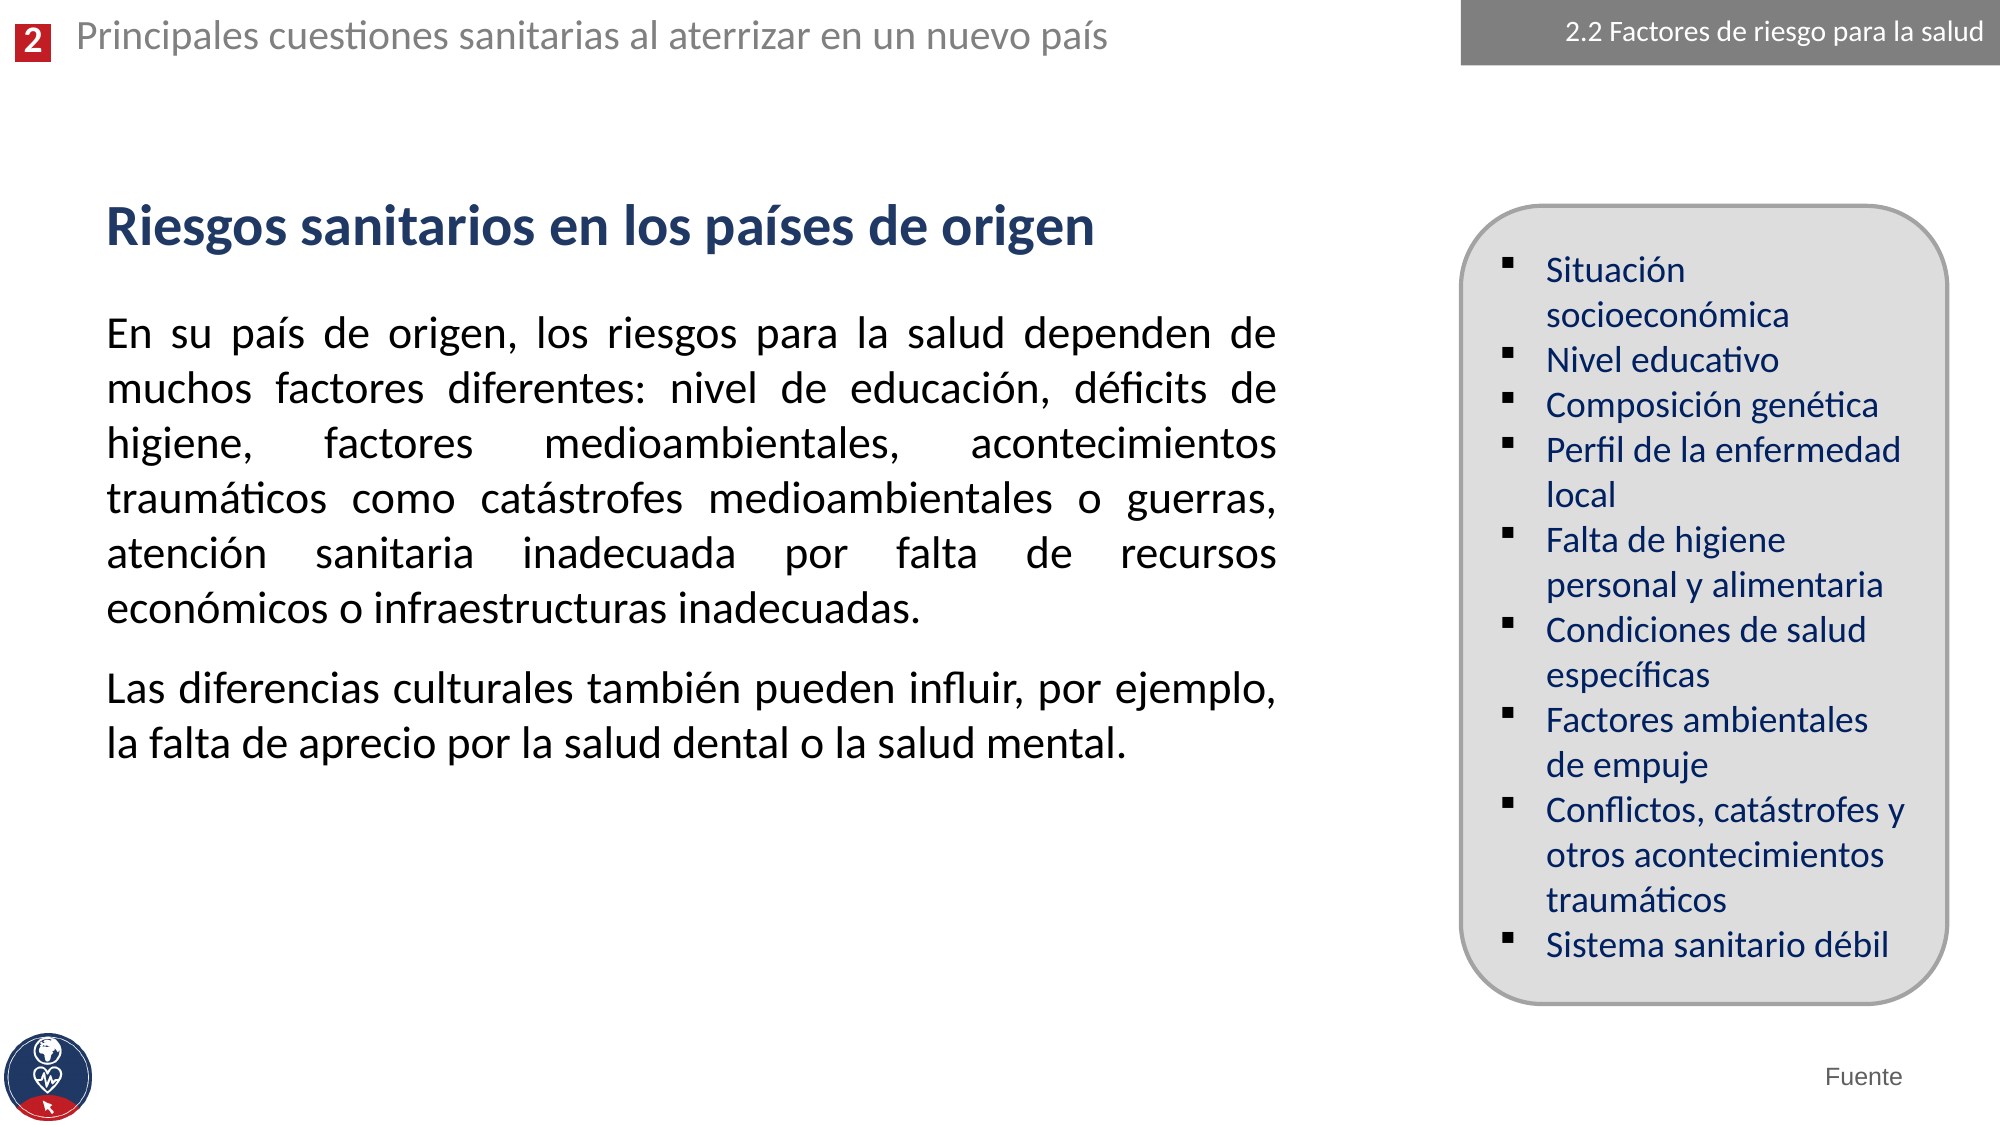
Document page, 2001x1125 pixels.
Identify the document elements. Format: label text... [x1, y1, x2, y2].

text_box 2.2 Factores de riesgo para la salud [1460, 0, 2000, 66]
title Riesgos sanitarios en los países de origen [91, 177, 1906, 277]
list En su país de origen, los riesgos para la salud dependen de muchos factores diferentes: nivel de educación, déficits de higiene, factores medioambientales, acontecimientos traumáticos como catástrofes medioambientales o guerras, atención sanitaria inadecuada por falta de recursos económicos o infraestructuras inadecuadas. Las diferencias culturales también pueden influir, por ejemplo, la falta de aprecio por la salud dental o la salud mental. [91, 295, 1294, 1094]
picture [4, 1033, 92, 1121]
text_box Situación socioeconómica Nivel educativo Composición genética Perfil de la enfermedad local Falta de higiene personal y alimentaria Condiciones de salud específicas Factores ambientales de empuje Conflictos, catástrofes y otros acontecimientos traumáticos Sistema sanitario débil [1458, 203, 1950, 1007]
text_box Principales cuestiones sanitarias al aterrizar en un nuevo país [61, 0, 1163, 65]
text_box Fuente [1810, 1053, 1948, 1099]
